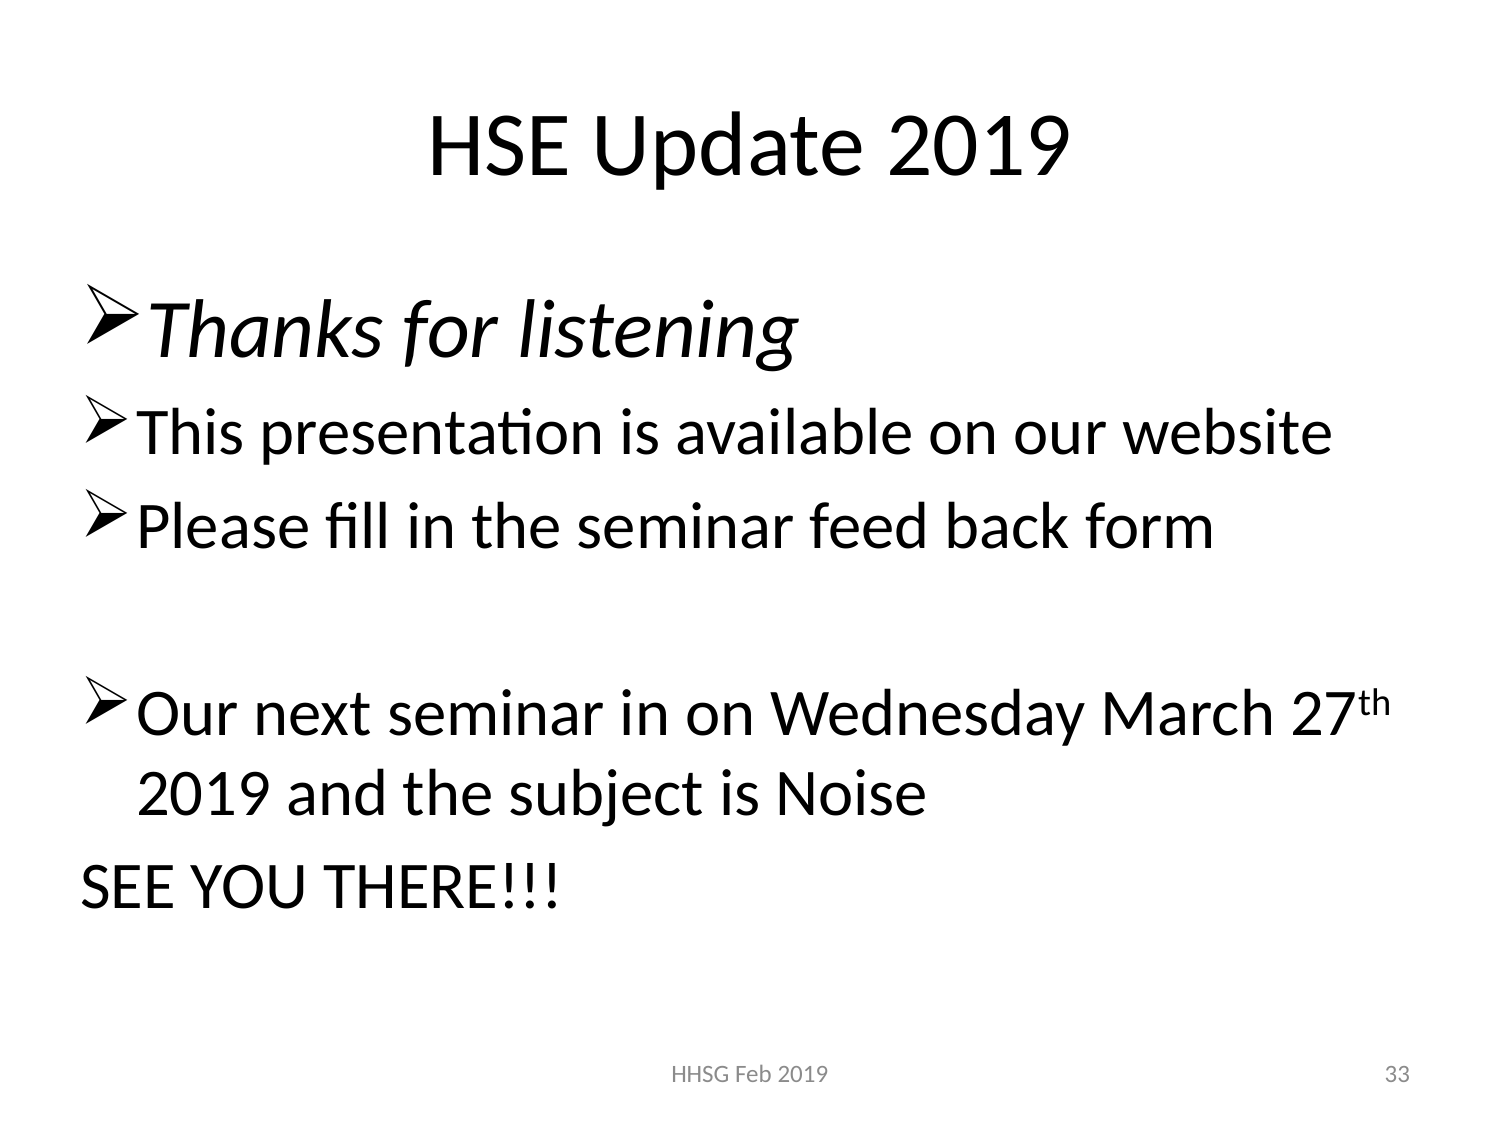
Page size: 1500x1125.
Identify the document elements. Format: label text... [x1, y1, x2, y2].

title HSE Update 2019 [75, 45, 1425, 233]
slide_number 33 [1074, 1042, 1425, 1103]
list Thanks for listening This presentation is available on our website Please fill in the seminar feed back form Our next seminar in on Wednesday March 27th 2019 and the subject is Noise SEE YOU THERE!!! [64, 267, 1415, 1010]
footer HHSG Feb 2019 [512, 1042, 988, 1103]
